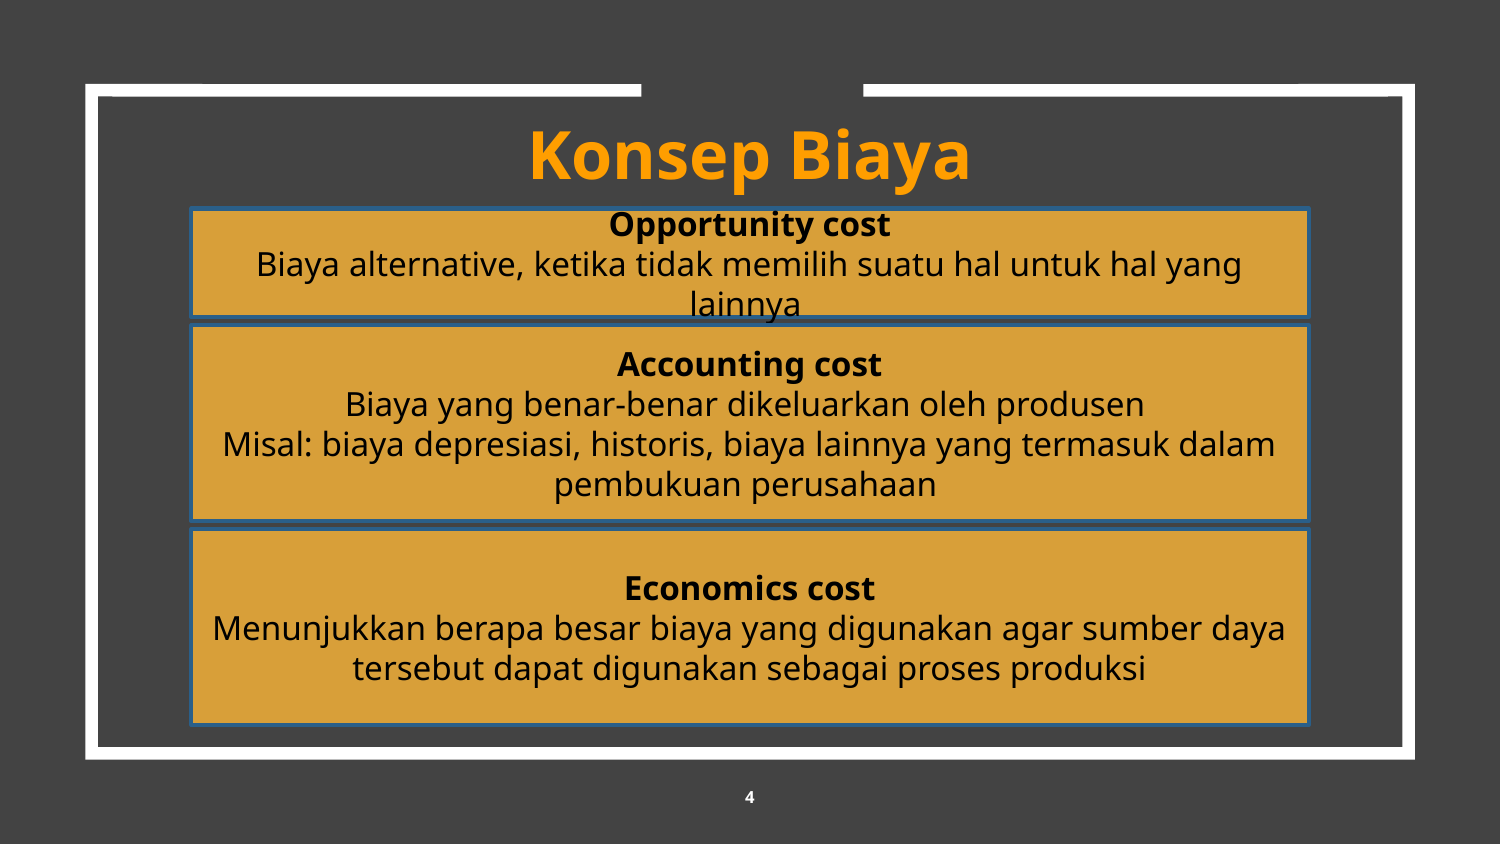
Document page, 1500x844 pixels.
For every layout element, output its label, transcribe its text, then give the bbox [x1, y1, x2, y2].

text_box Economics cost Menunjukkan berapa besar biaya yang digunakan agar sumber daya tersebut dapat digunakan sebagai proses produksi [189, 527, 1311, 727]
text_box Opportunity cost Biaya alternative, ketika tidak memilih suatu hal untuk hal yang lainnya [189, 206, 1311, 319]
slide_number 4 [0, 753, 1500, 844]
text_box Accounting cost Biaya yang benar-benar dikeluarkan oleh produsen Misal: biaya depresiasi, historis, biaya lainnya yang termasuk dalam pembukuan perusahaan [189, 323, 1311, 523]
title Konsep Biaya [113, 98, 1387, 289]
